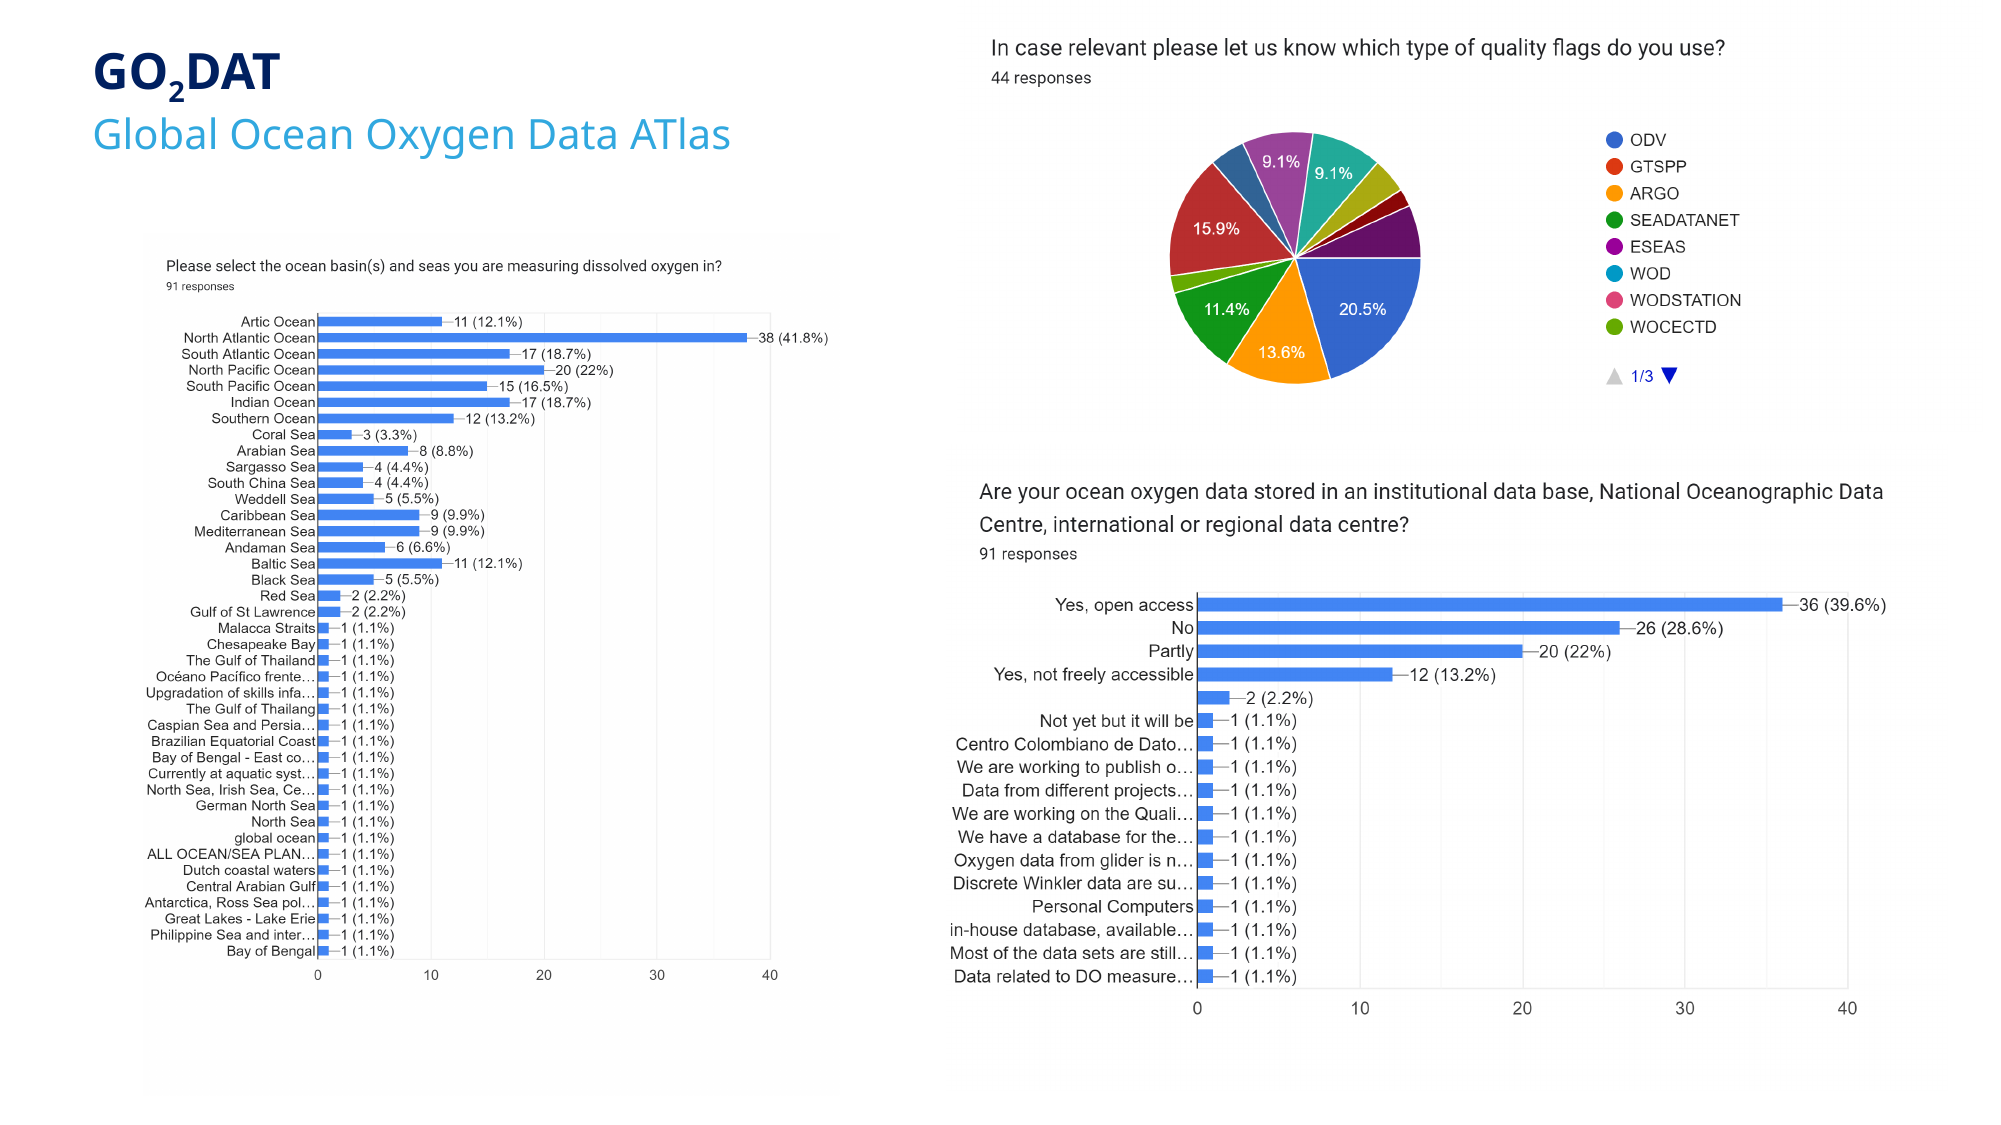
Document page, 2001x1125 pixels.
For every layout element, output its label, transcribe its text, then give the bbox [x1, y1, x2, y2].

picture [143, 233, 840, 1096]
text_box GO2DAT Global Ocean Oxygen Data ATlas [81, 28, 957, 169]
picture [957, 0, 1983, 432]
picture [946, 444, 1948, 1091]
